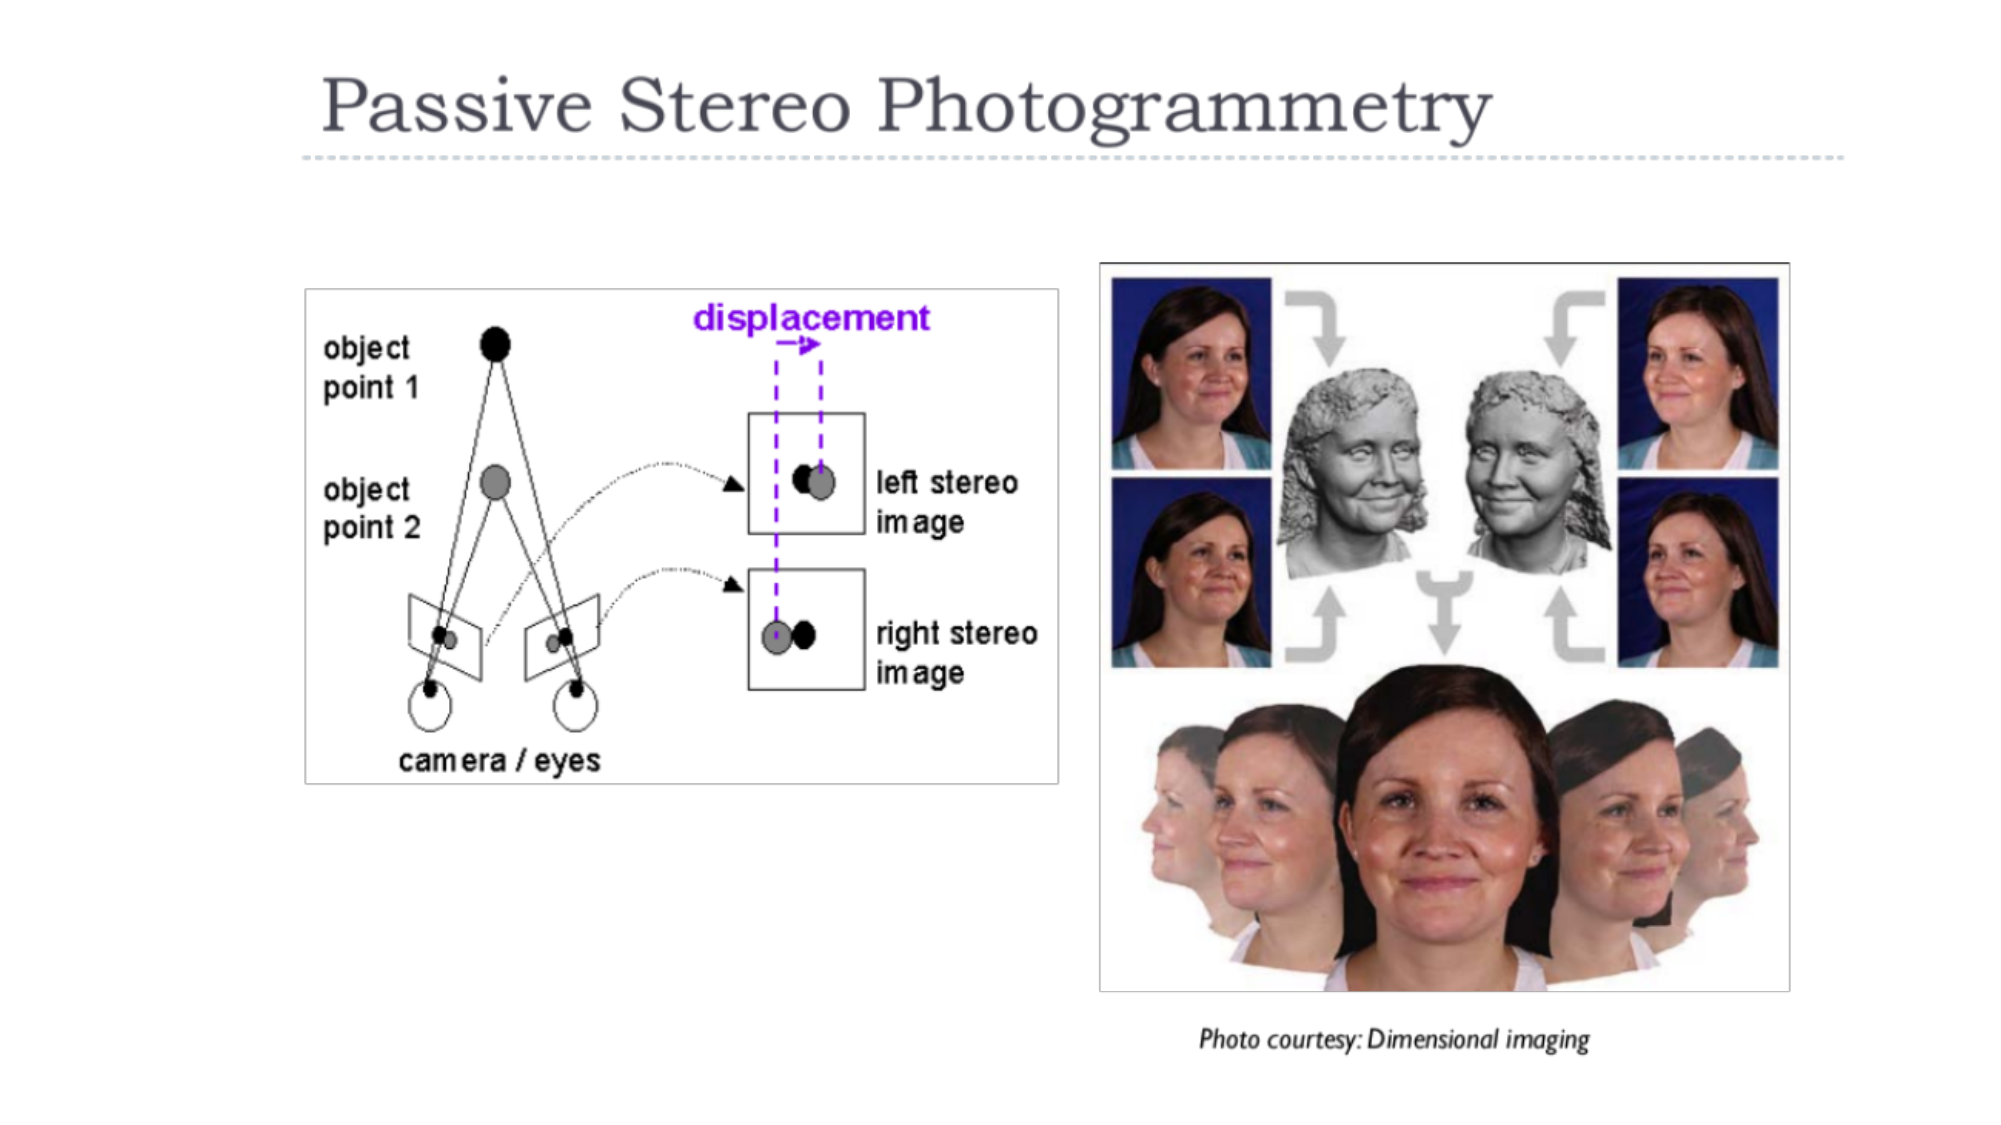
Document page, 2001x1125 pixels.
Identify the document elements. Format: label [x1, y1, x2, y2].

list [395, 0, 1746, 1125]
